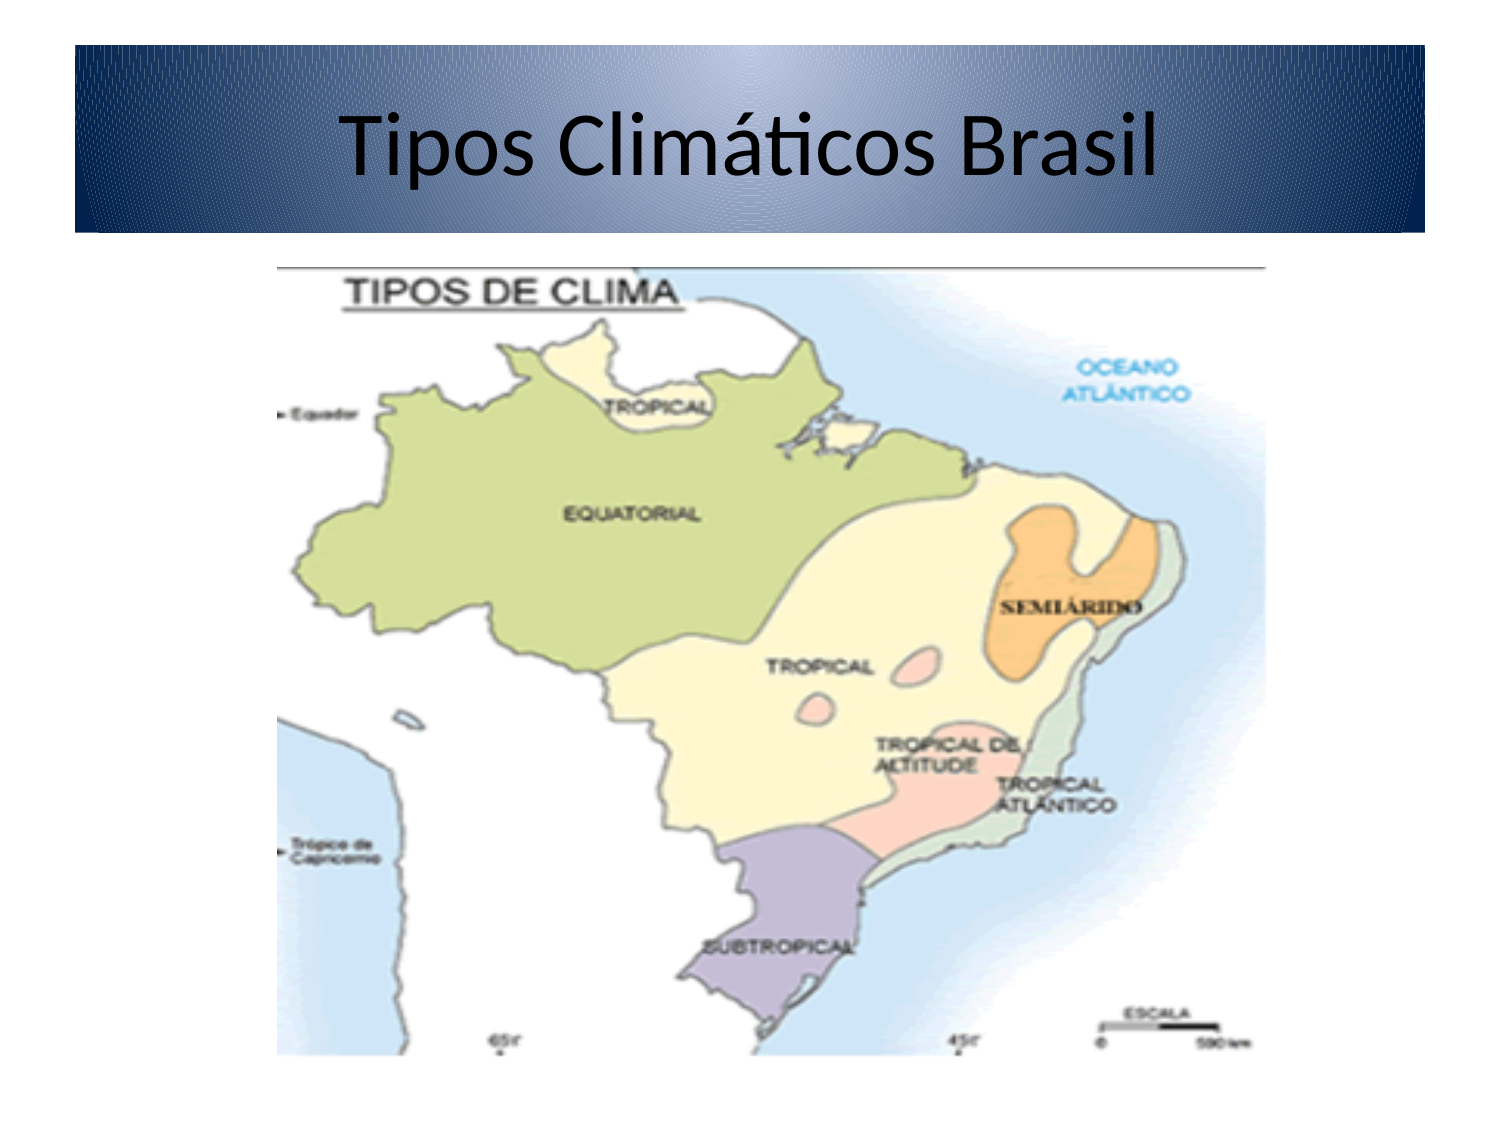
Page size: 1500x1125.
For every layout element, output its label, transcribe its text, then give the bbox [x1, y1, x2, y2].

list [277, 266, 1270, 1059]
title Tipos Climáticos Brasil [75, 45, 1425, 233]
